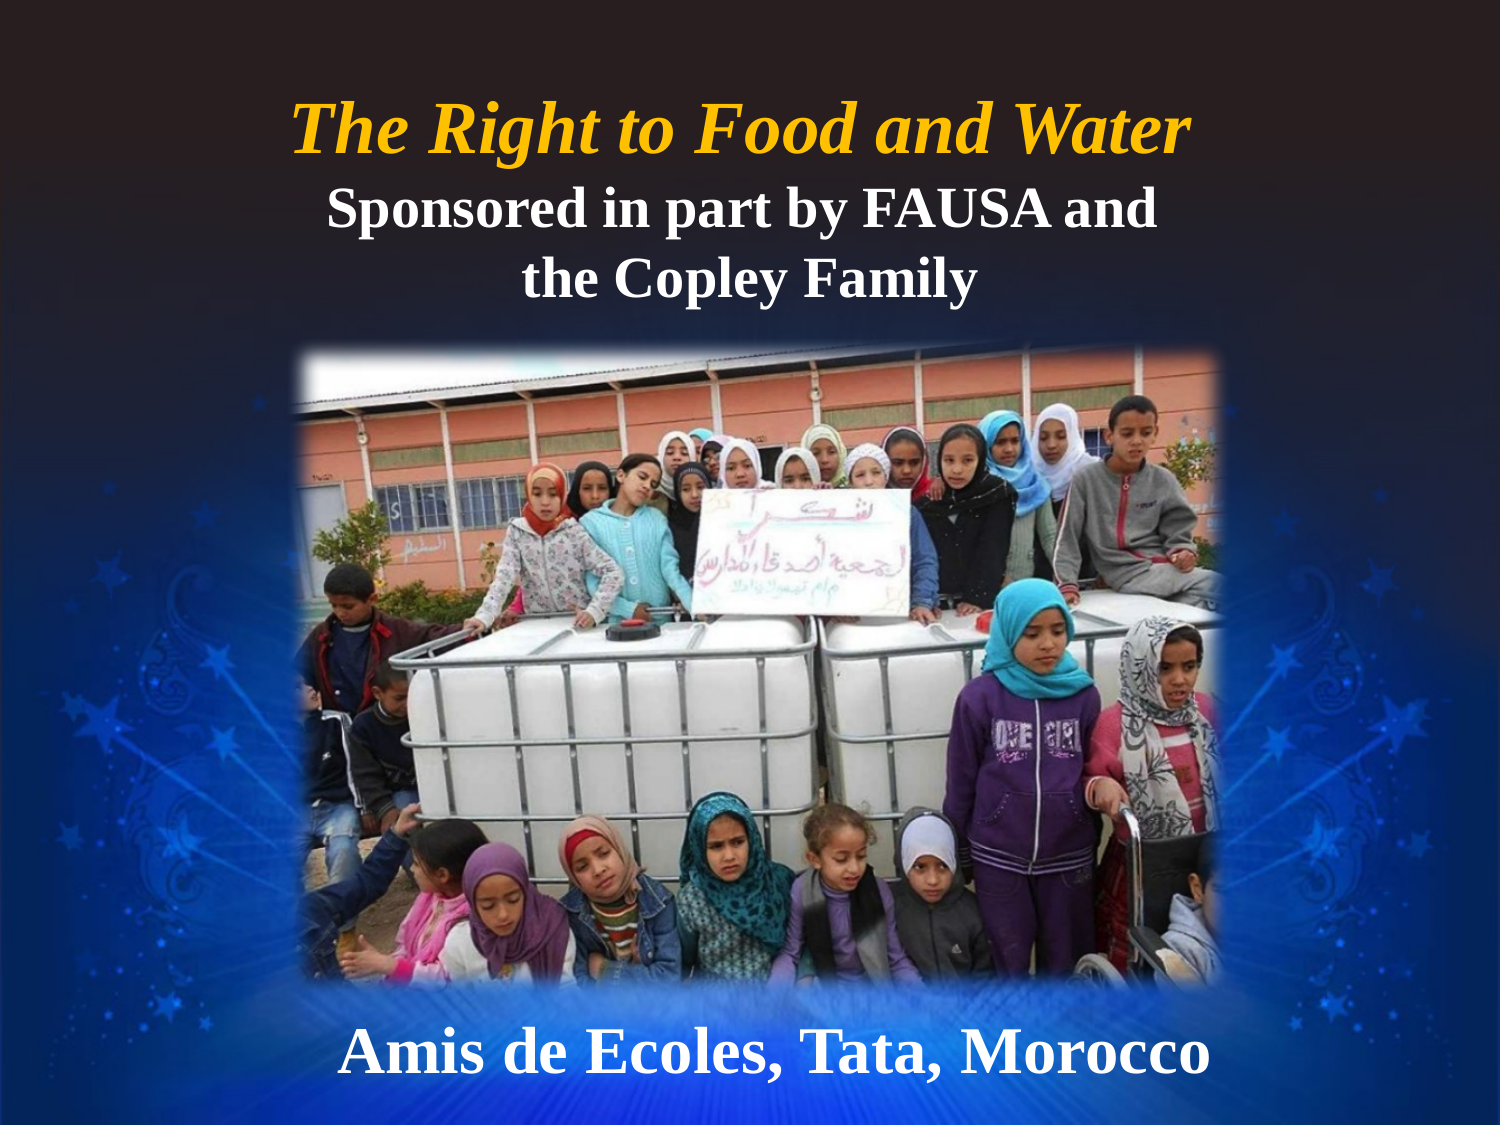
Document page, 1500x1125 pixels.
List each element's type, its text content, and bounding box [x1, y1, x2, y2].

text_box Amis de Ecoles, Tata, Morocco [162, 999, 1388, 1095]
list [286, 337, 1232, 999]
picture [0, 0, 1500, 1125]
title The Right to Food and Water Sponsored in part by FAUSA and the Copley Family [112, 99, 1388, 288]
